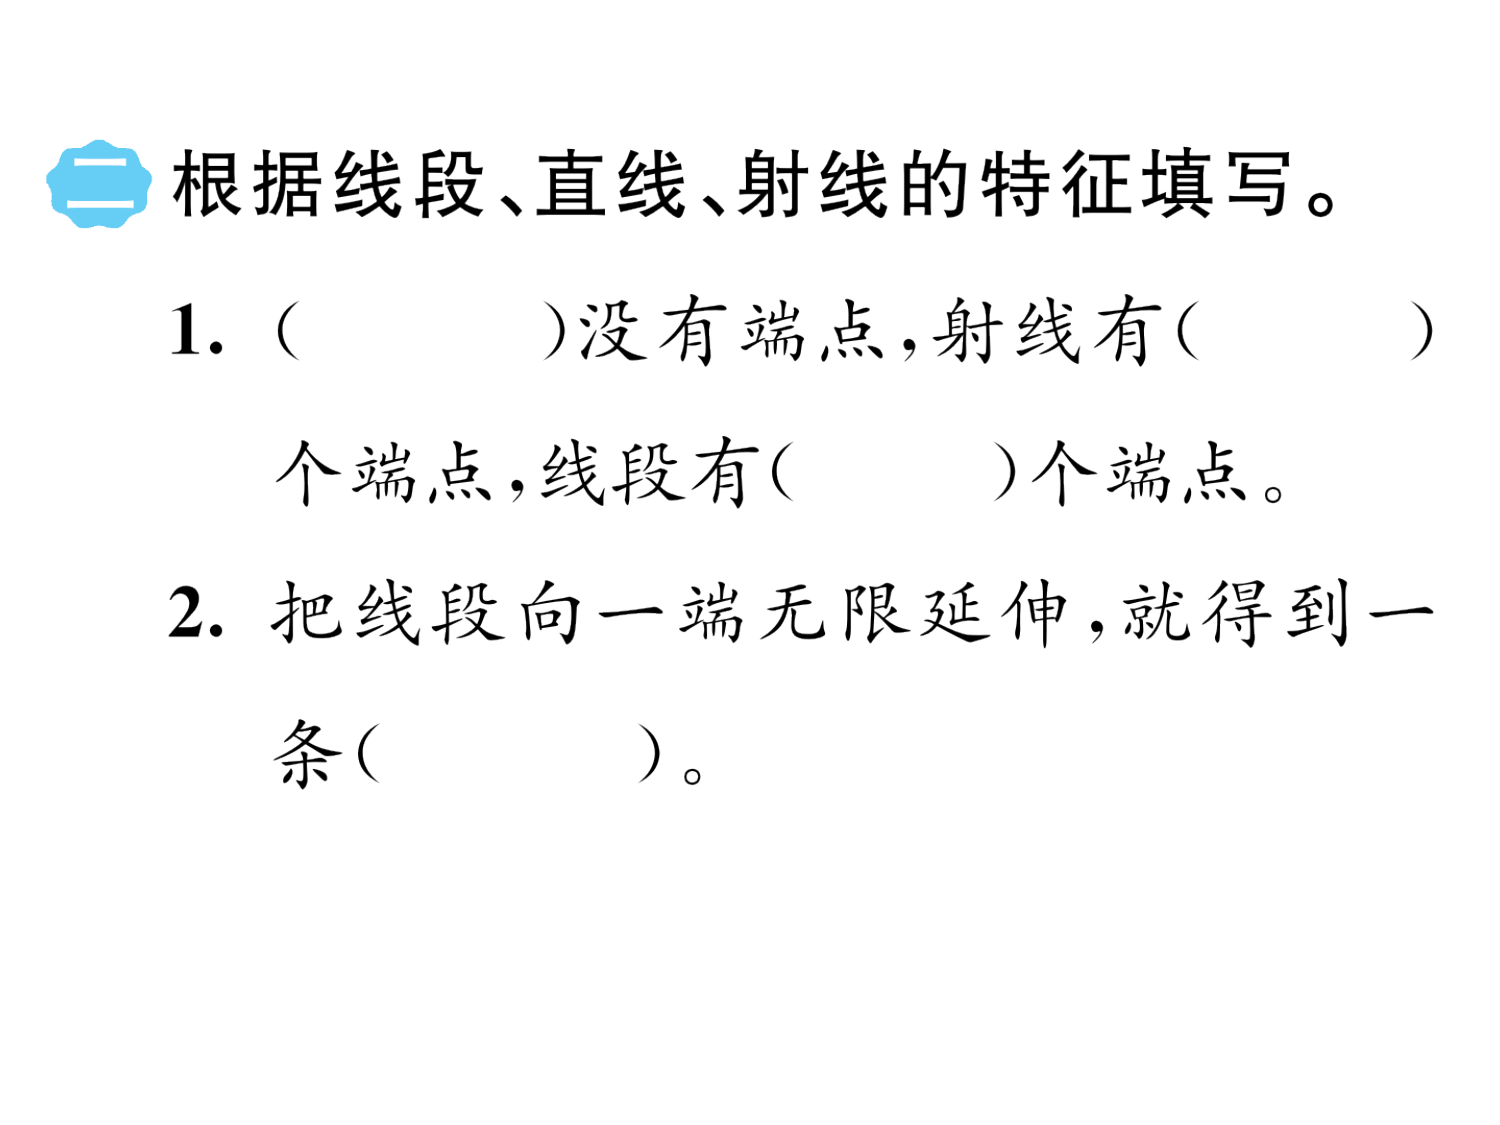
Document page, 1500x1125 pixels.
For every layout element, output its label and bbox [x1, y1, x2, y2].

picture [41, 125, 1459, 840]
